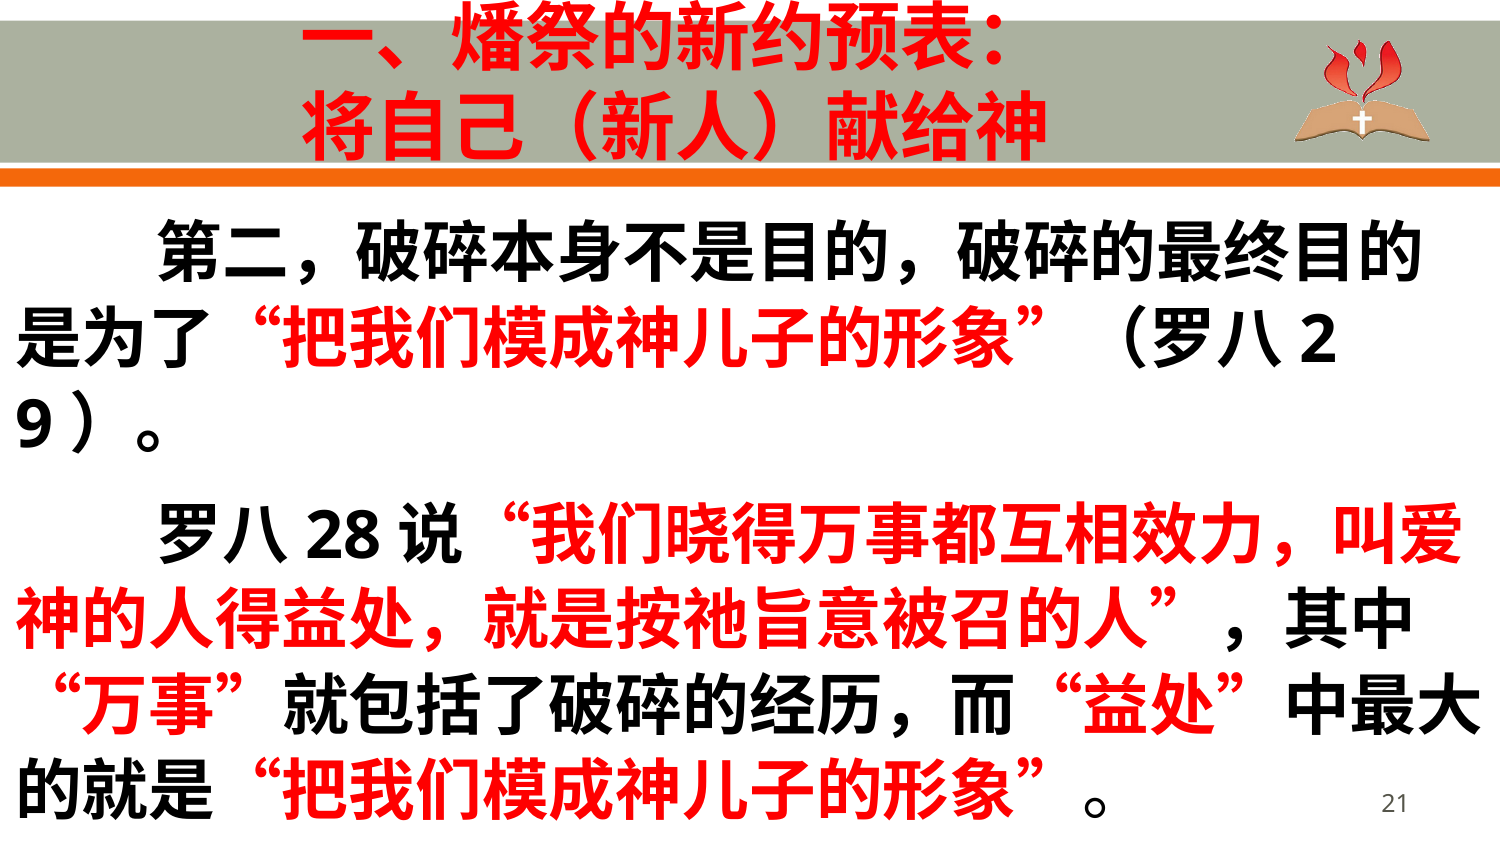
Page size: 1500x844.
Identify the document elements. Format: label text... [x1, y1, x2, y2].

list 第二，破碎本身不是目的，破碎的最终目的是为了“把我们模成神儿子的形象”（罗八29）。 罗八28说“我们晓得万事都互相效力，叫爱神的人得益处，就是按祂旨意被召的人”，其中“万事”就包括了破碎的经历，而“益处”中最大的就是“把我们模成神儿子的形象”。 [0, 196, 1500, 844]
title 一、燔祭的新约预表： 将自己（新人）献给神 [0, 0, 1350, 160]
picture [1350, 35, 1434, 144]
slide_number 21 [1074, 782, 1425, 827]
